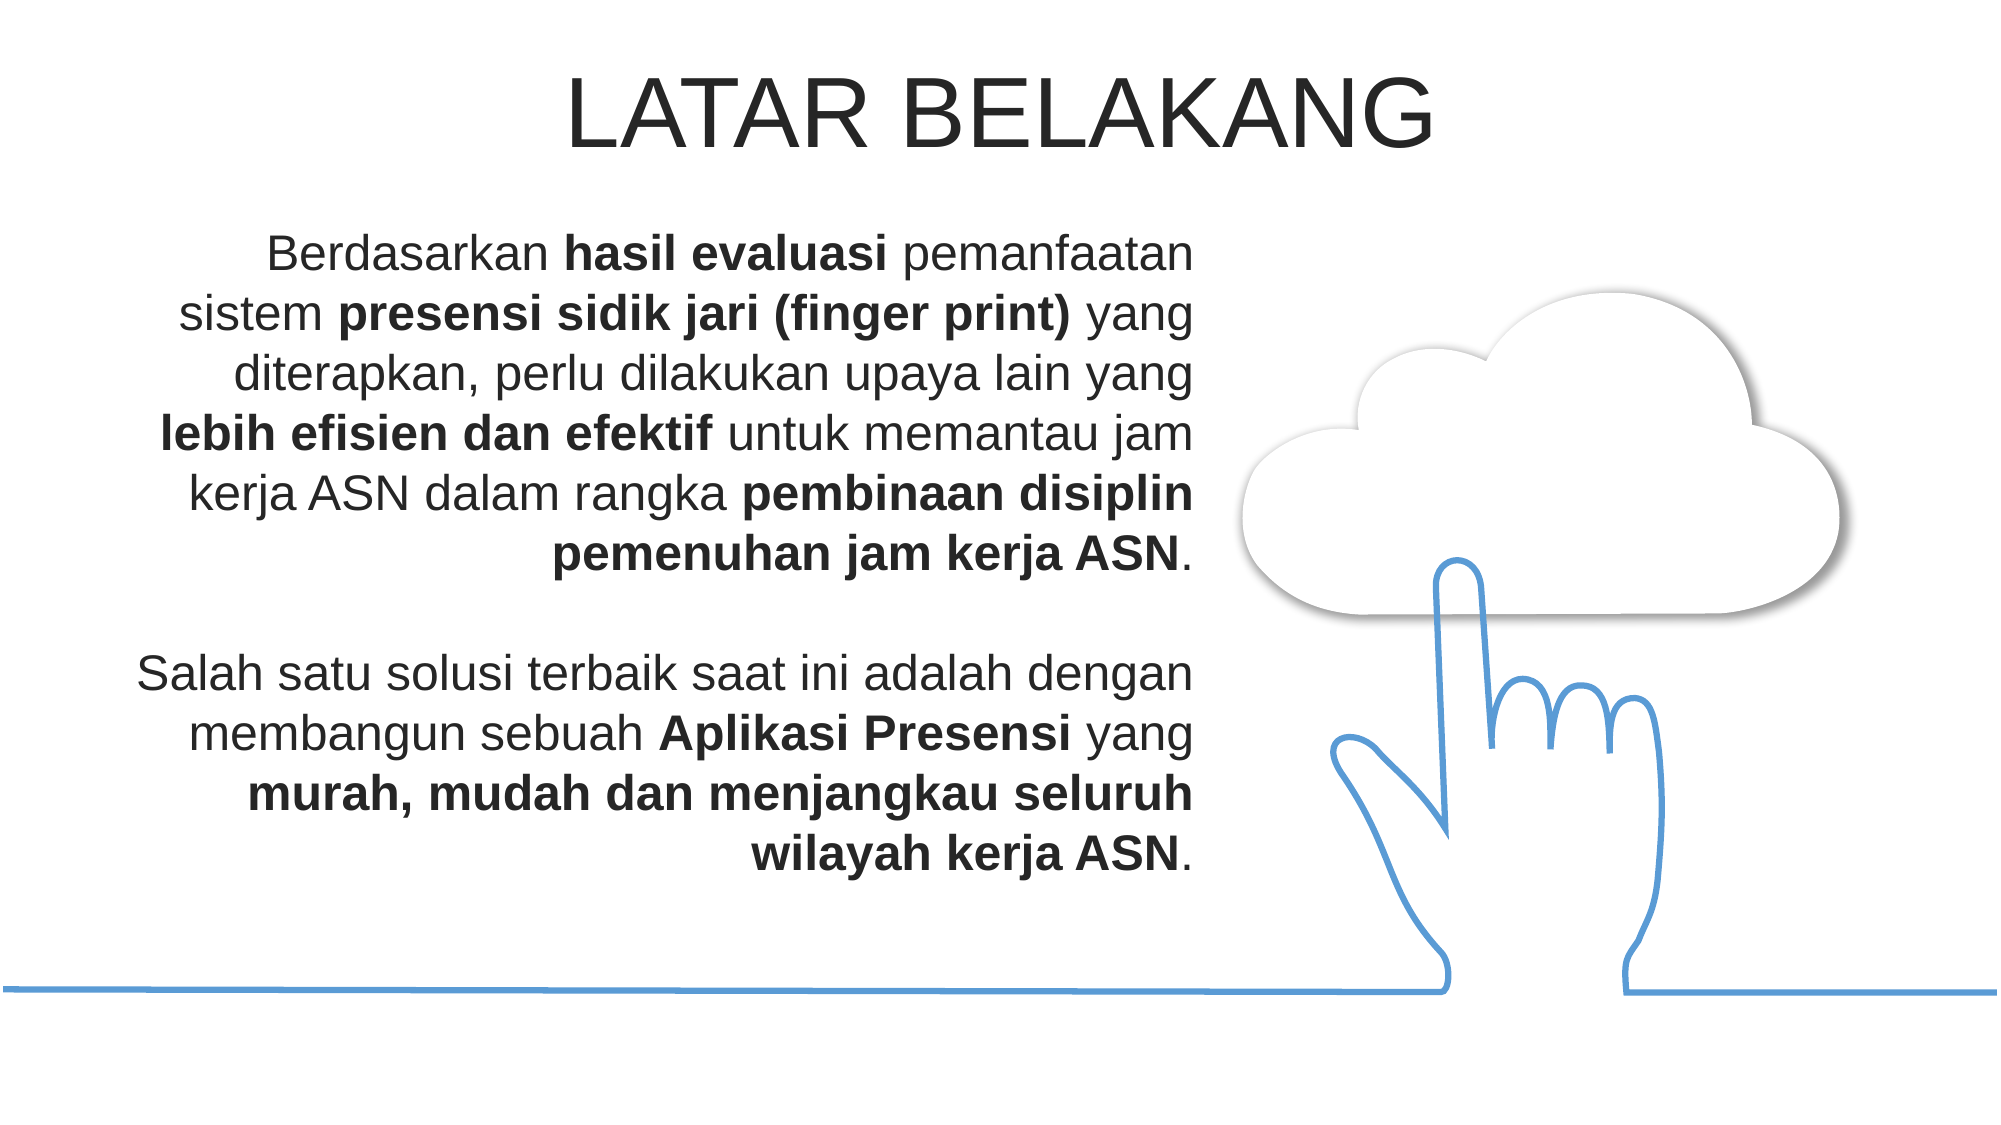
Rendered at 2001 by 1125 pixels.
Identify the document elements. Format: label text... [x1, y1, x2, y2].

list LATAR BELAKANG [53, 55, 1952, 175]
text_box Berdasarkan hasil evaluasi pemanfaatan sistem presensi sidik jari (finger print) yang diterapkan, perlu dilakukan upaya lain yang lebih efisien dan efektif untuk memantau jam kerja ASN dalam rangka pembinaan disiplin pemenuhan jam kerja ASN. Salah satu solusi terbaik saat ini adalah dengan membangun sebuah Aplikasi Presensi yang murah, mudah dan menjangkau seluruh wilayah kerja ASN. [113, 213, 1209, 888]
text_box [1241, 291, 1841, 616]
text_box [3, 559, 1997, 994]
